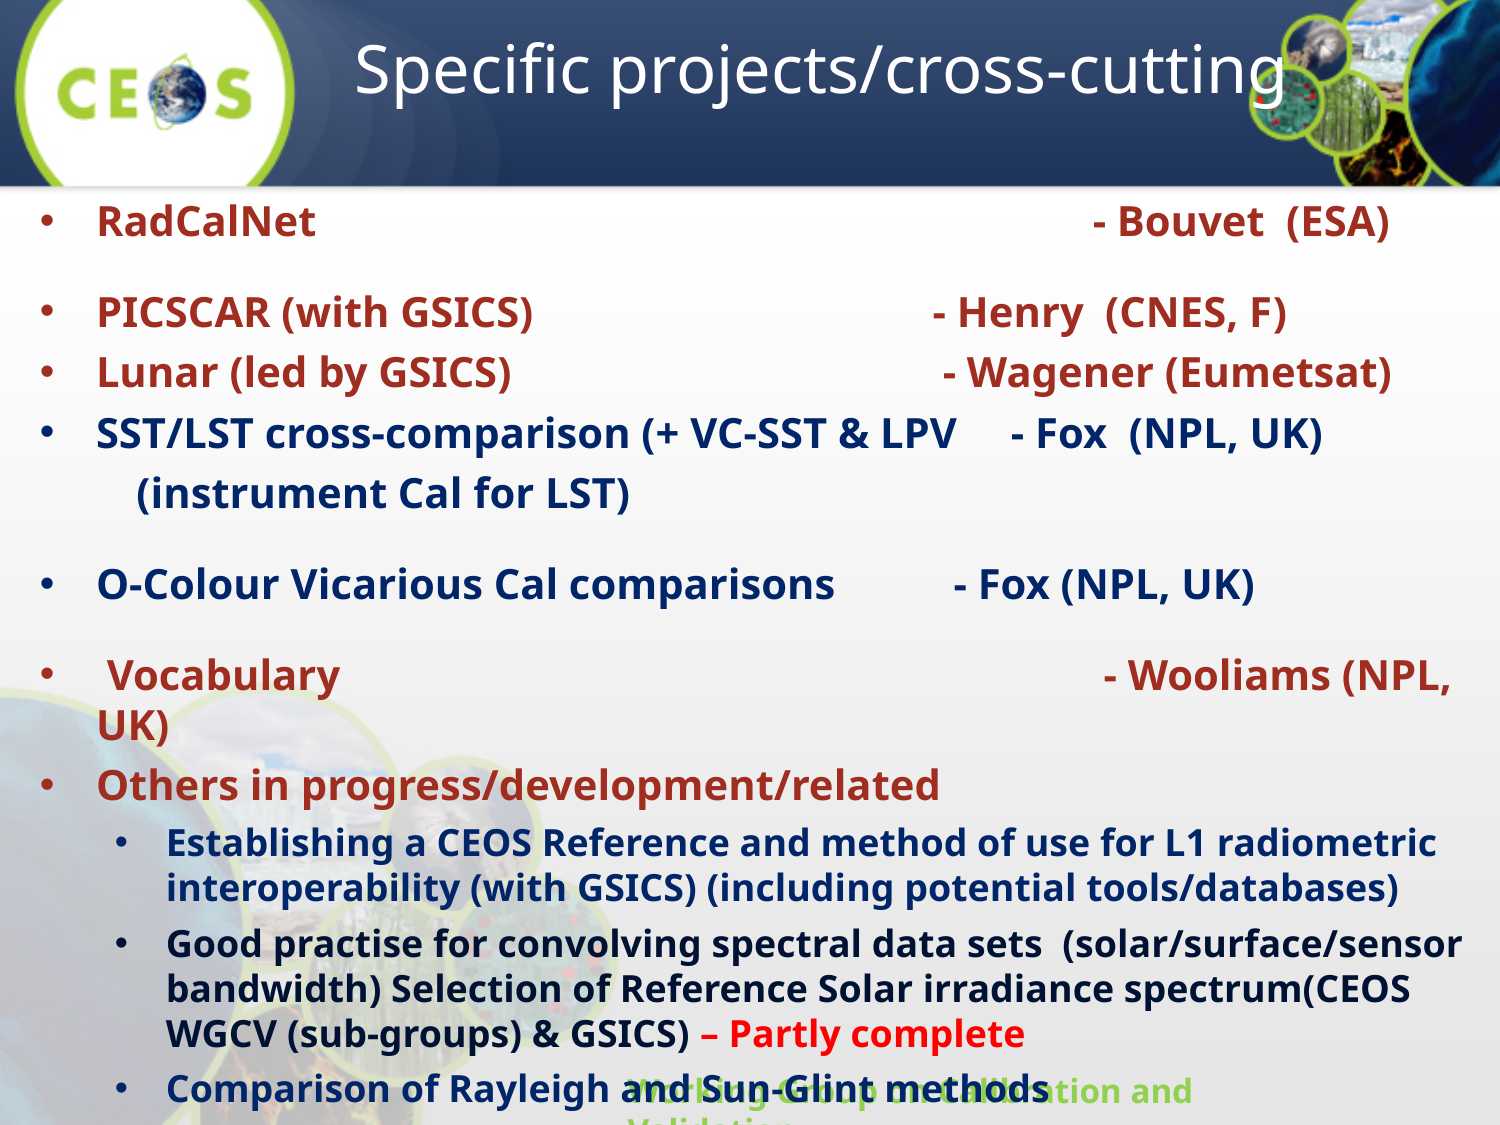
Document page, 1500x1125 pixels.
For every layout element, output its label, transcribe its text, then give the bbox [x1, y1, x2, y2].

title Specific projects/cross-cutting [29, 19, 1305, 187]
picture [0, 0, 1500, 1125]
list RadCalNet - Bouvet (ESA) PICSCAR (with GSICS) - Henry (CNES, F) Lunar (led by GSICS) - Wagener (Eumetsat) SST/LST cross-comparison (+ VC-SST & LPV - Fox (NPL, UK) (instrument Cal for LST) O-Colour Vicarious Cal comparisons - Fox (NPL, UK) Vocabulary - Wooliams (NPL, UK) Others in progress/development/related Establishing a CEOS Reference and method of use for L1 radiometric interoperability (with GSICS) (including potential tools/databases) Good practise for convolving spectral data sets (solar/surface/sensor bandwidth) Selection of Reference Solar irradiance spectrum(CEOS WGCV (sub-groups) & GSICS) – Partly complete Comparison of Rayleigh and Sun-Glint methods [24, 187, 1500, 863]
